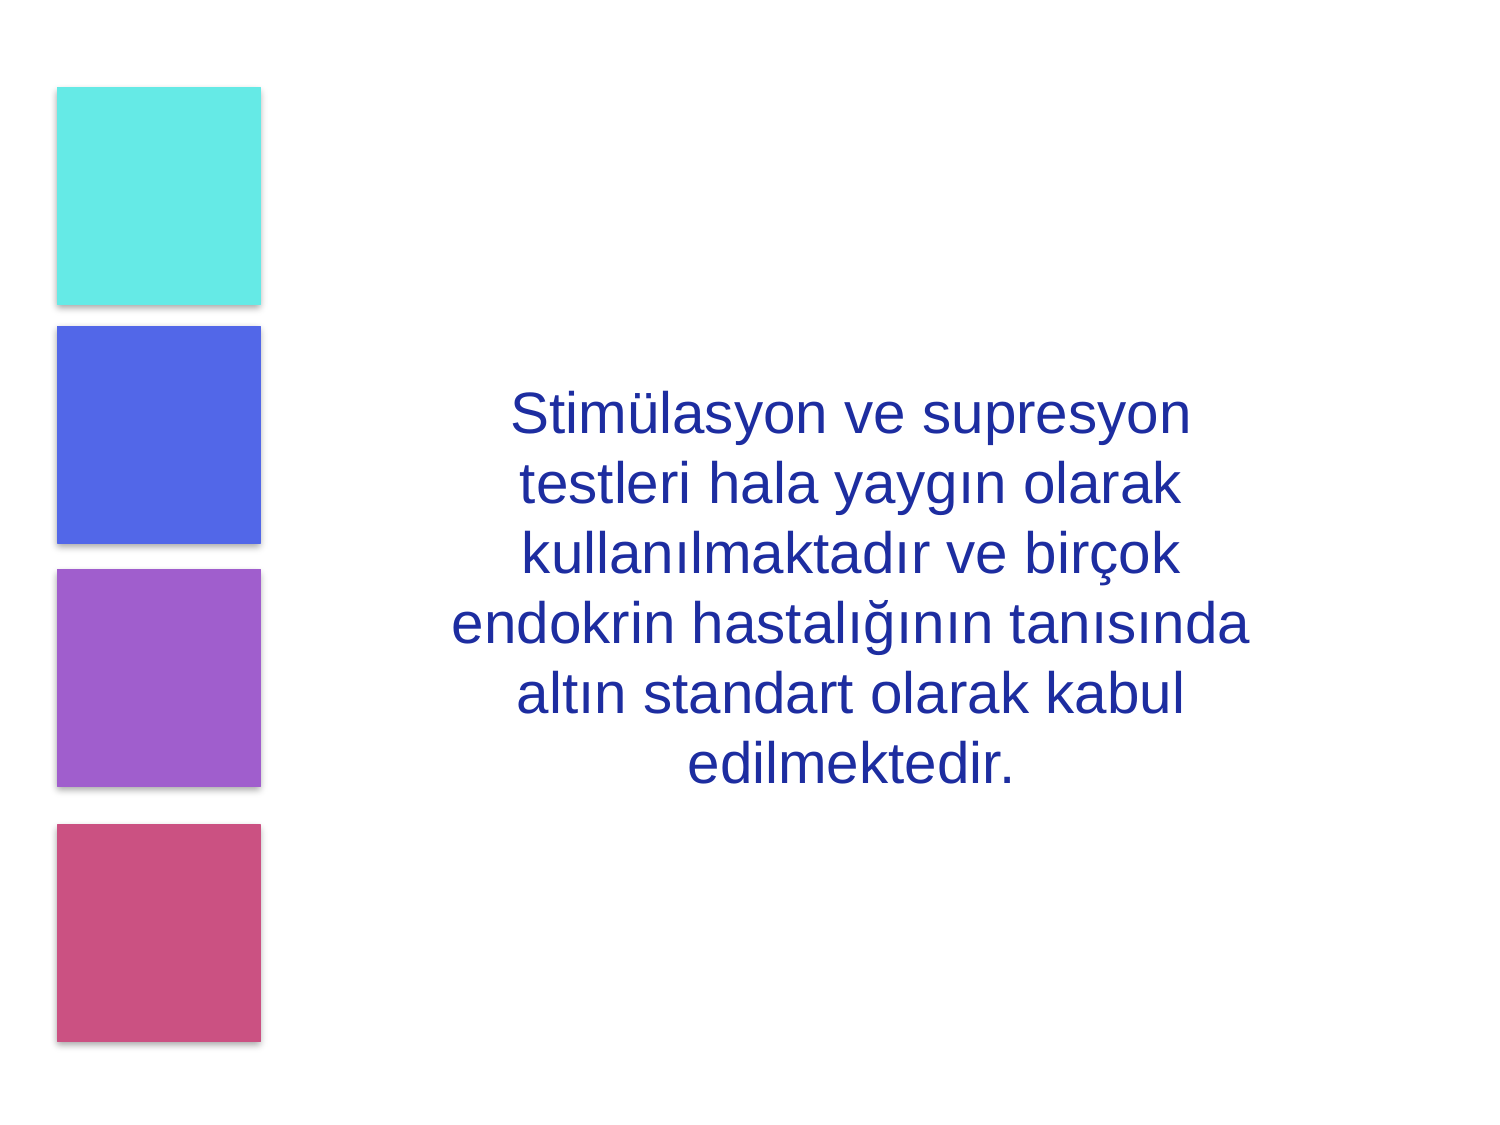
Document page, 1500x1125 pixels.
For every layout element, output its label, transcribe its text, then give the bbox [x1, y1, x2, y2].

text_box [57, 87, 261, 1042]
text_box Stimülasyon ve supresyon testleri hala yaygın olarak kullanılmaktadır ve birçok endokrin hastalığının tanısında altın standart olarak kabul edilmektedir. [409, 368, 1294, 803]
